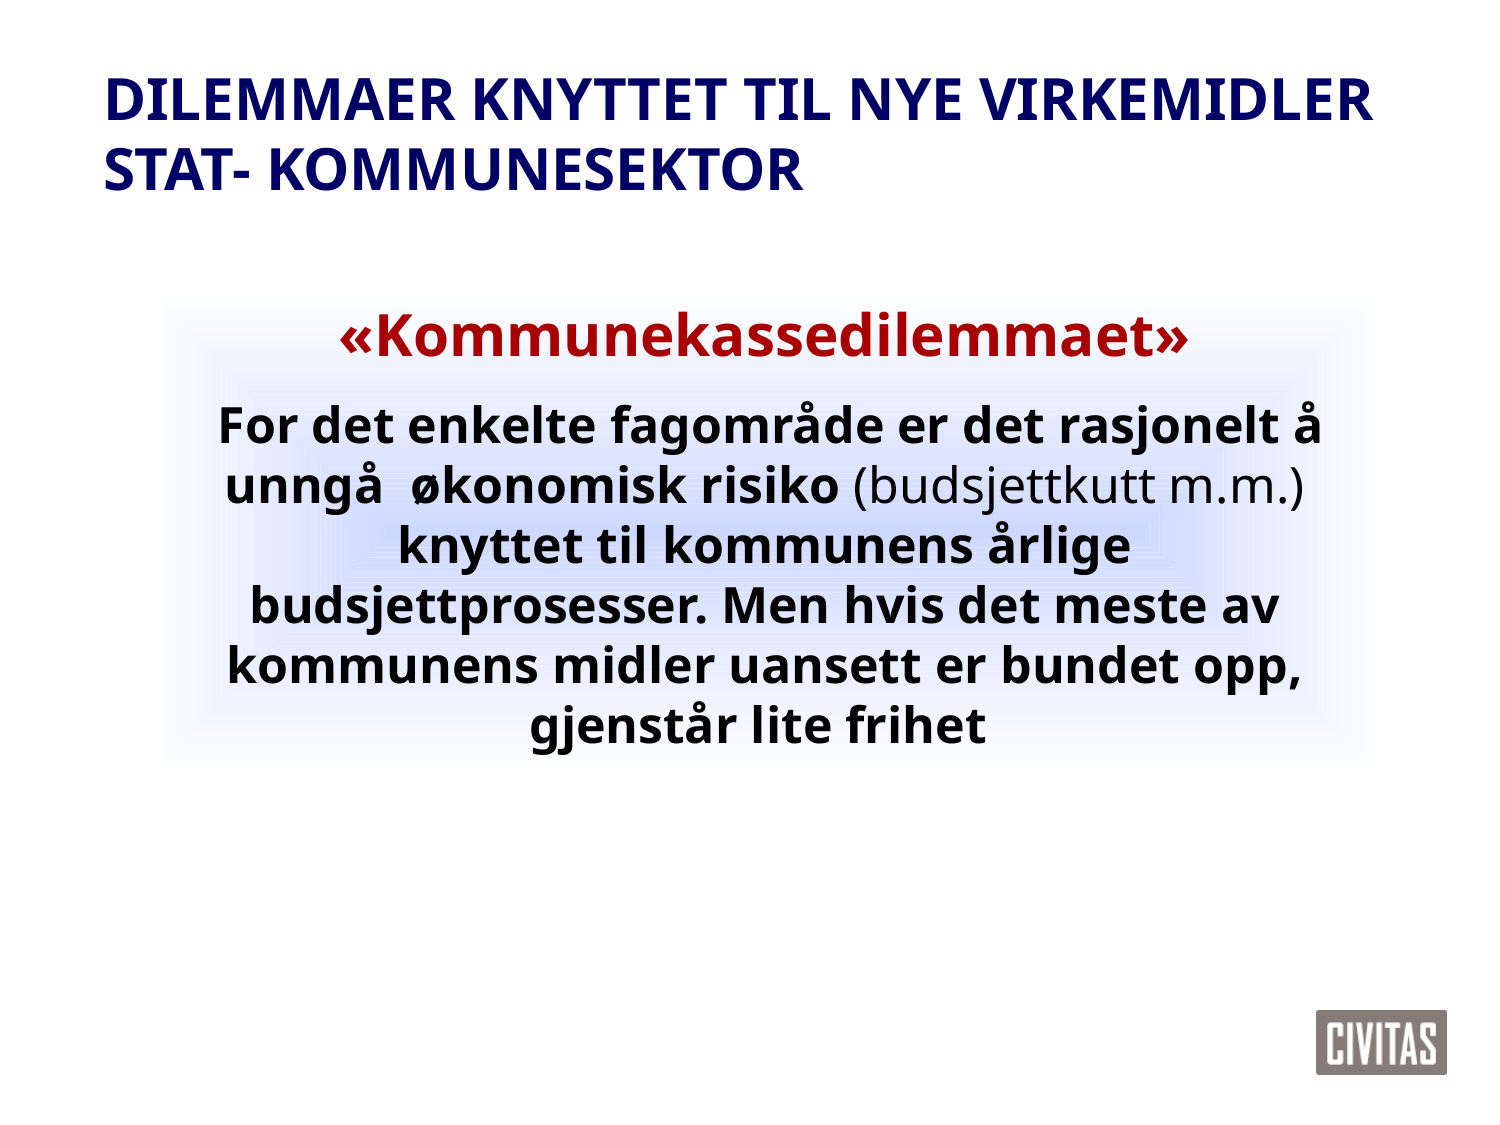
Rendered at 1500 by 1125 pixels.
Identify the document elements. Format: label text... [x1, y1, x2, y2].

text_box «Kommunekassedilemmaet» For det enkelte fagområde er det rasjonelt å unngå økonomisk risiko (budsjettkutt m.m.) knyttet til kommunens årlige budsjettprosesser. Men hvis det meste av kommunens midler uansett er bundet opp, gjenstår lite frihet [147, 290, 1382, 776]
text_box DILEMMAER KNYTTET TIL NYE VIRKEMIDLER STAT- KOMMUNESEKTOR [88, 54, 1412, 210]
picture [1316, 1010, 1447, 1075]
